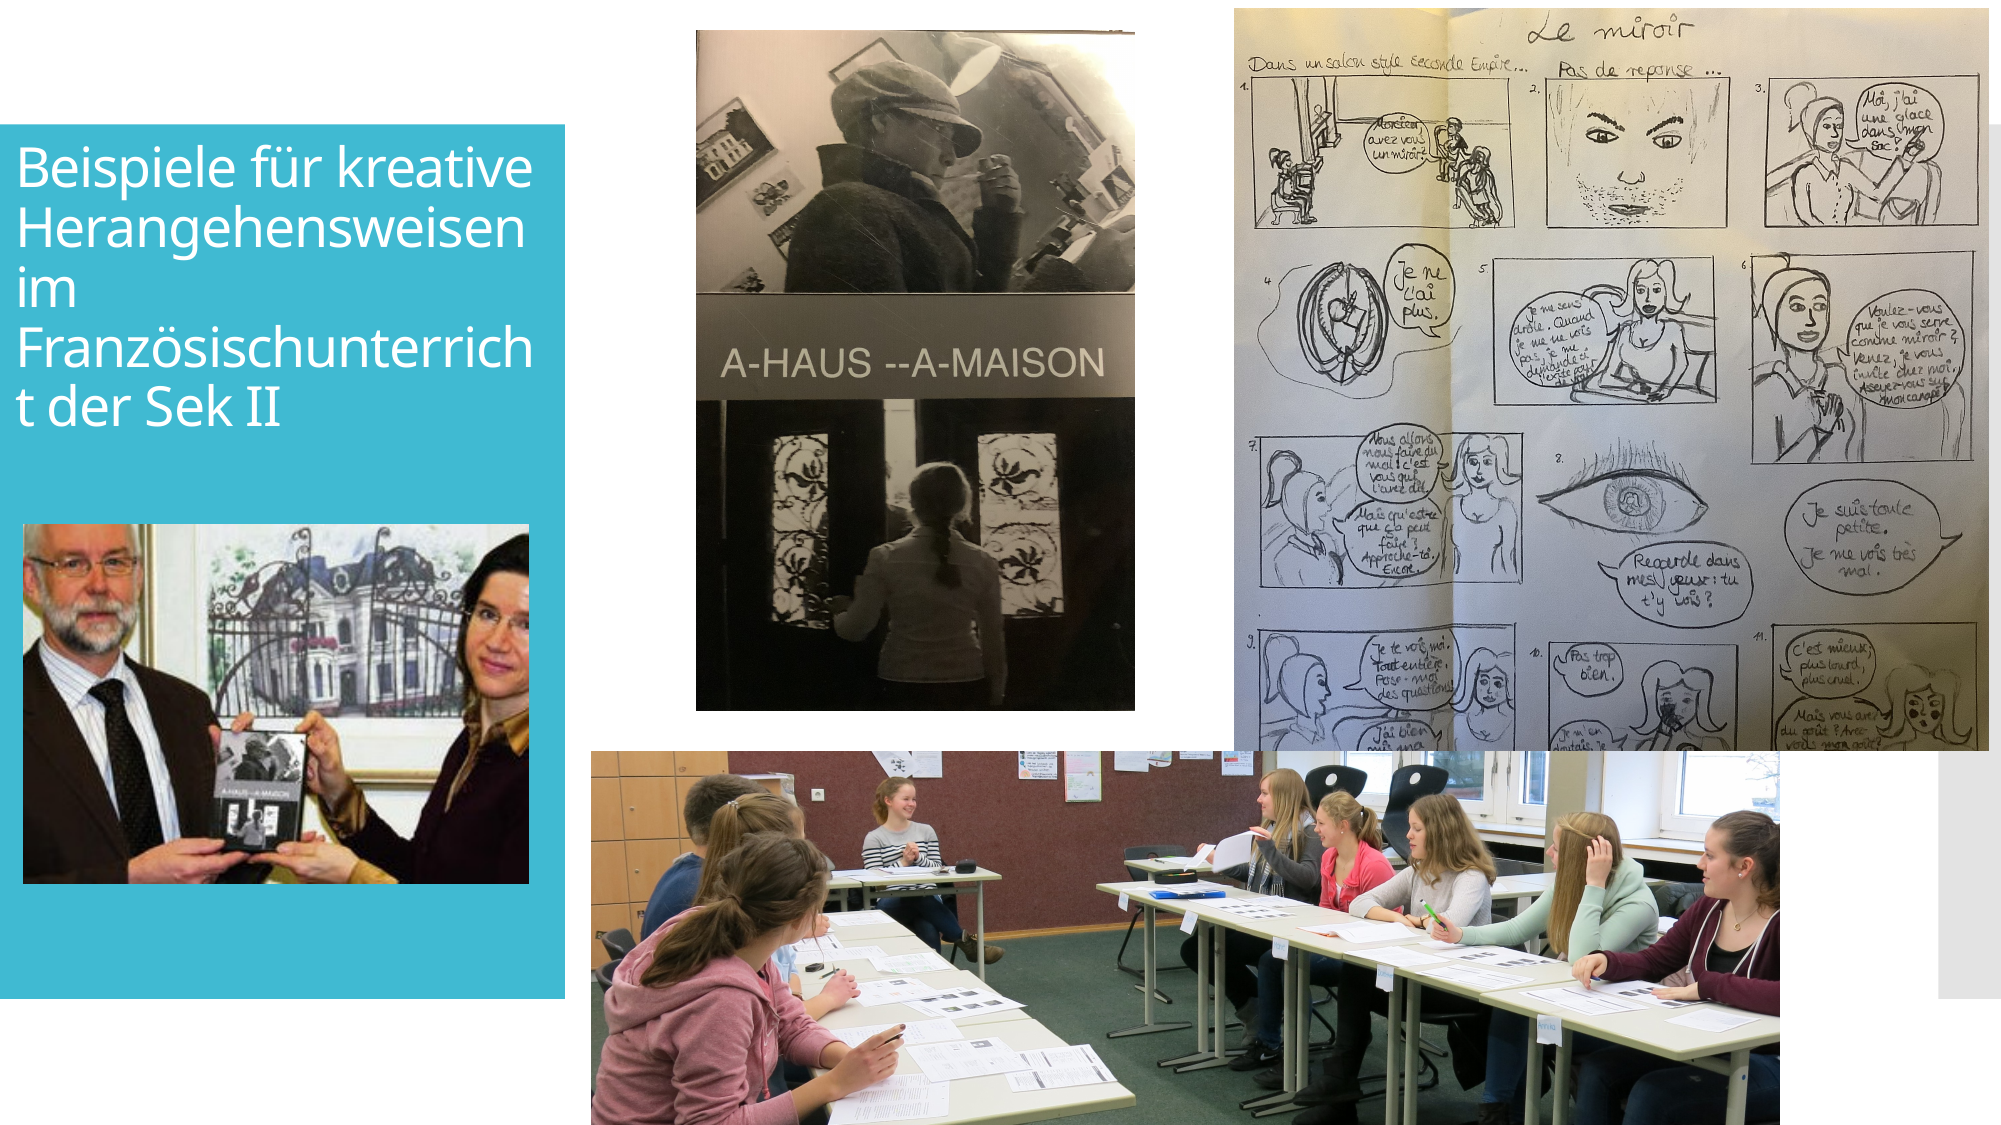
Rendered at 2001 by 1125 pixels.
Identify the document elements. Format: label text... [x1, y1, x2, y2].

picture [22, 524, 530, 884]
title Beispiele für kreative Herangehensweisen im Französischunterricht der Sek II [0, 124, 553, 455]
picture [696, 30, 1135, 712]
picture [591, 8, 1989, 1125]
